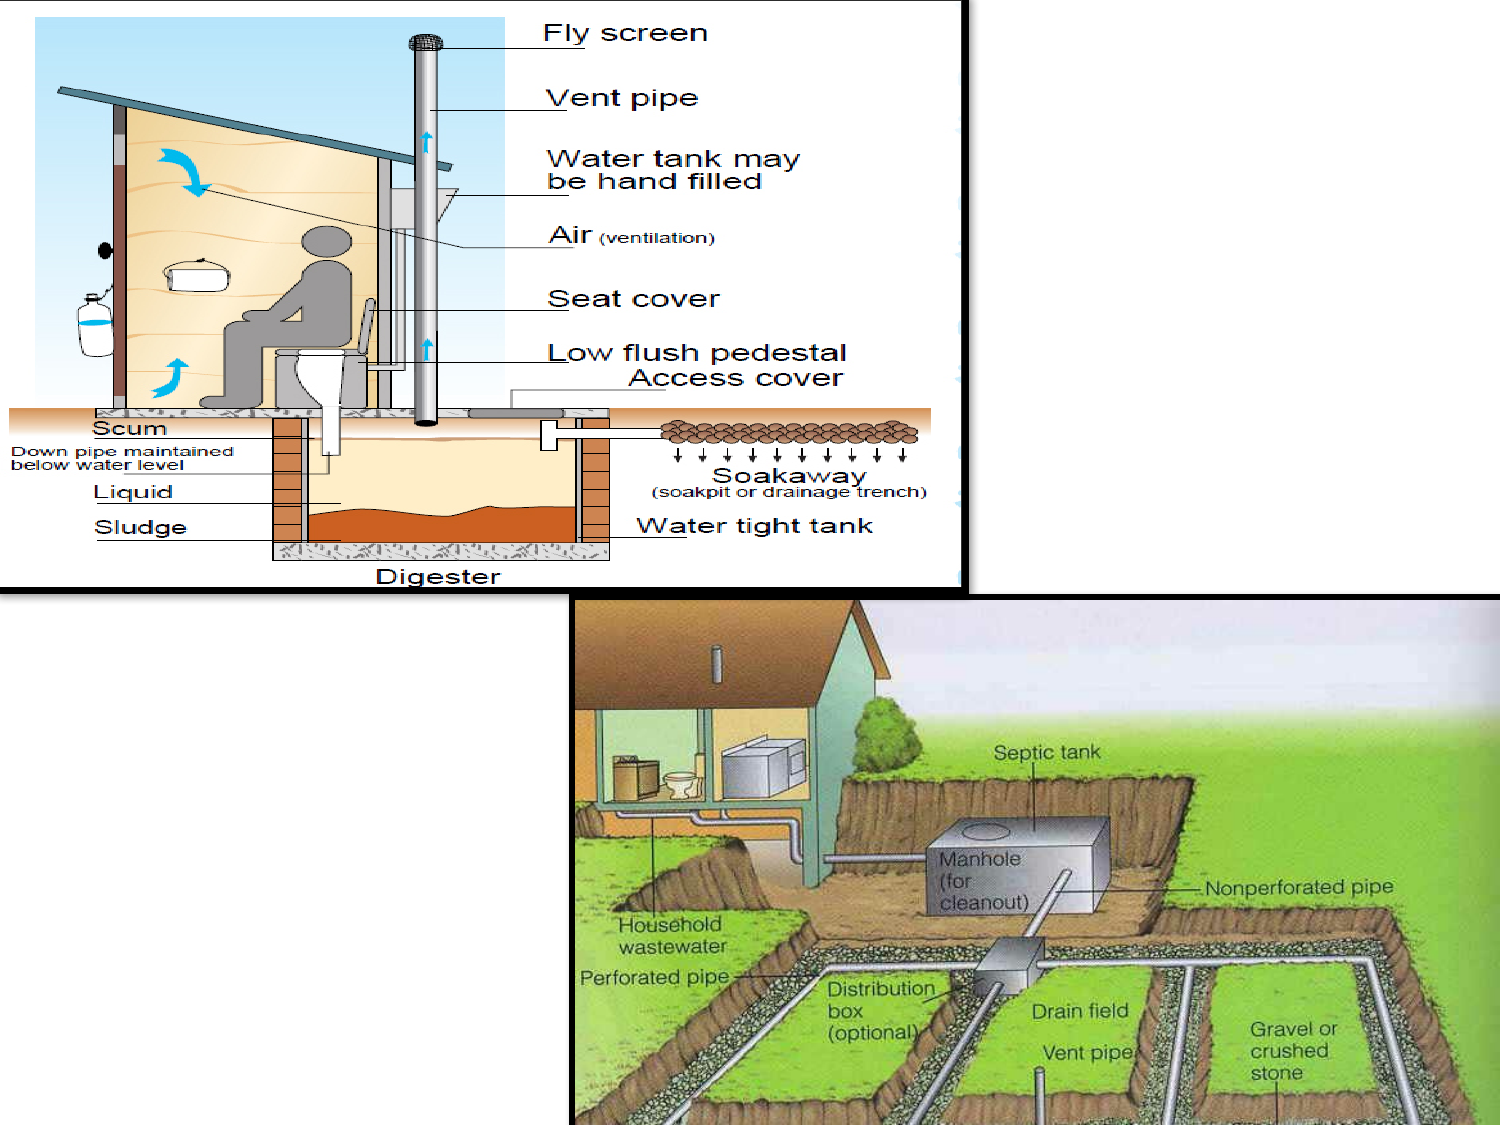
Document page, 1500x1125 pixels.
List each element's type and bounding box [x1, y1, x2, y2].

picture [0, 0, 963, 588]
picture [574, 599, 1500, 1125]
